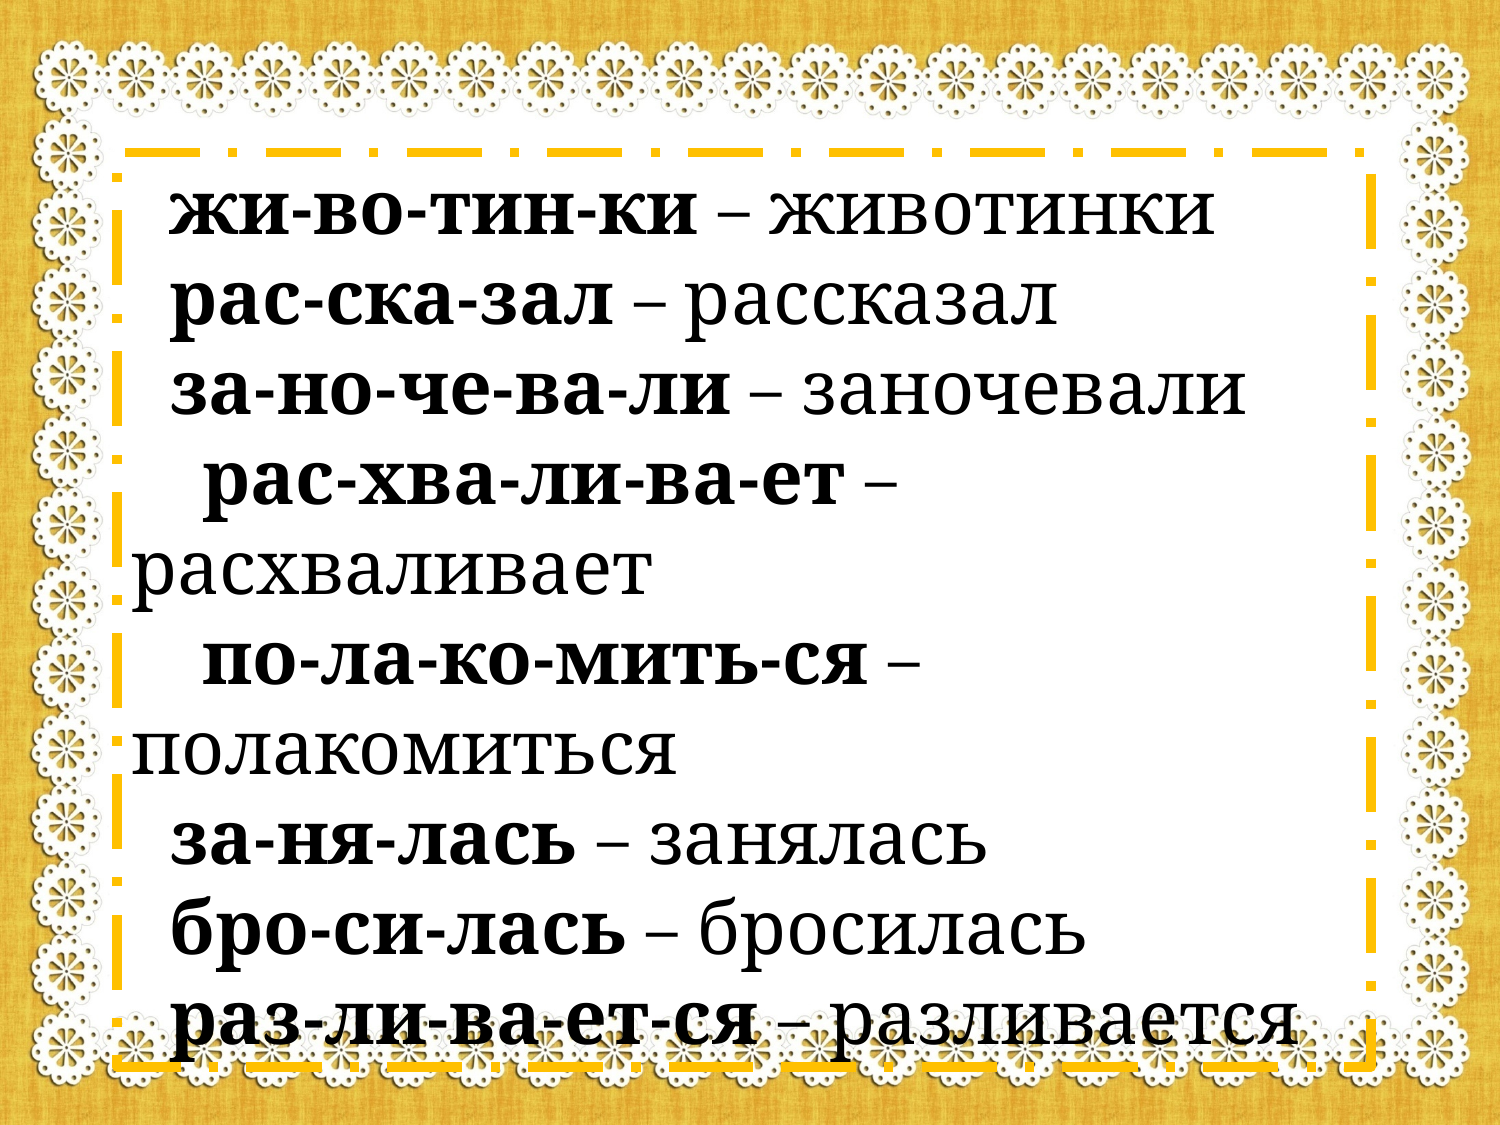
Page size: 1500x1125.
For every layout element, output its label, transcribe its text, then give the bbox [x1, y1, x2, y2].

text_box жи-во-тин-ки – животинки рас-ска-зал – рассказал за-но-че-ва-ли – заночевали рас-хва-ли-ва-ет – расхваливает по-ла-ко-мить-ся – полакомиться за-ня-лась – занялась бро-си-лась – бросилась раз-ли-ва-ет-ся – разливается [117, 152, 1372, 1068]
picture [0, 0, 1500, 1125]
